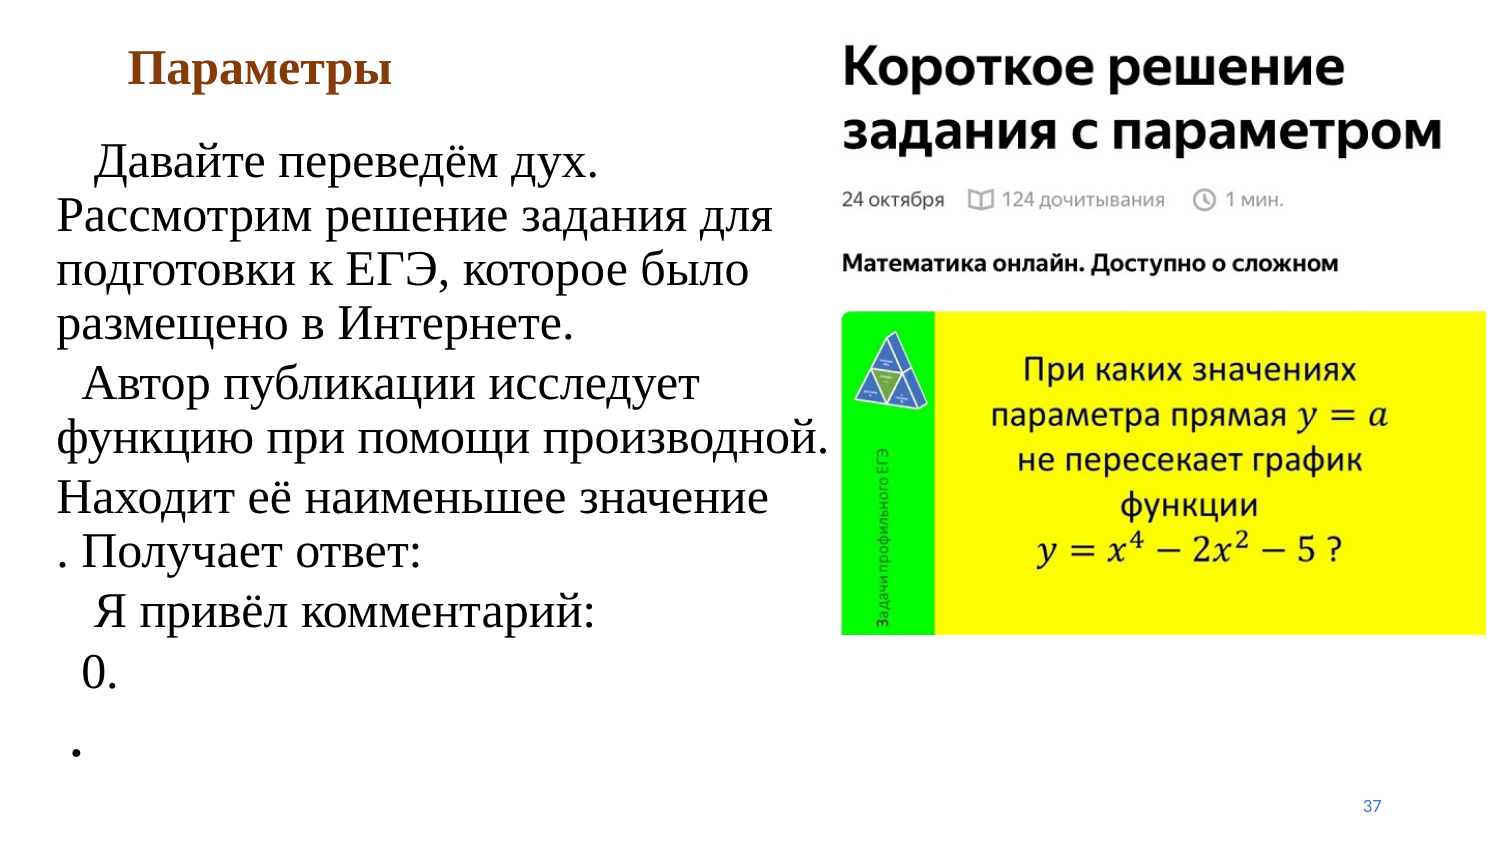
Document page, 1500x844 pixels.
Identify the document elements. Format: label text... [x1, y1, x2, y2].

title Параметры [112, 32, 839, 103]
picture [839, 30, 1486, 635]
slide_number 37 [1059, 782, 1397, 827]
